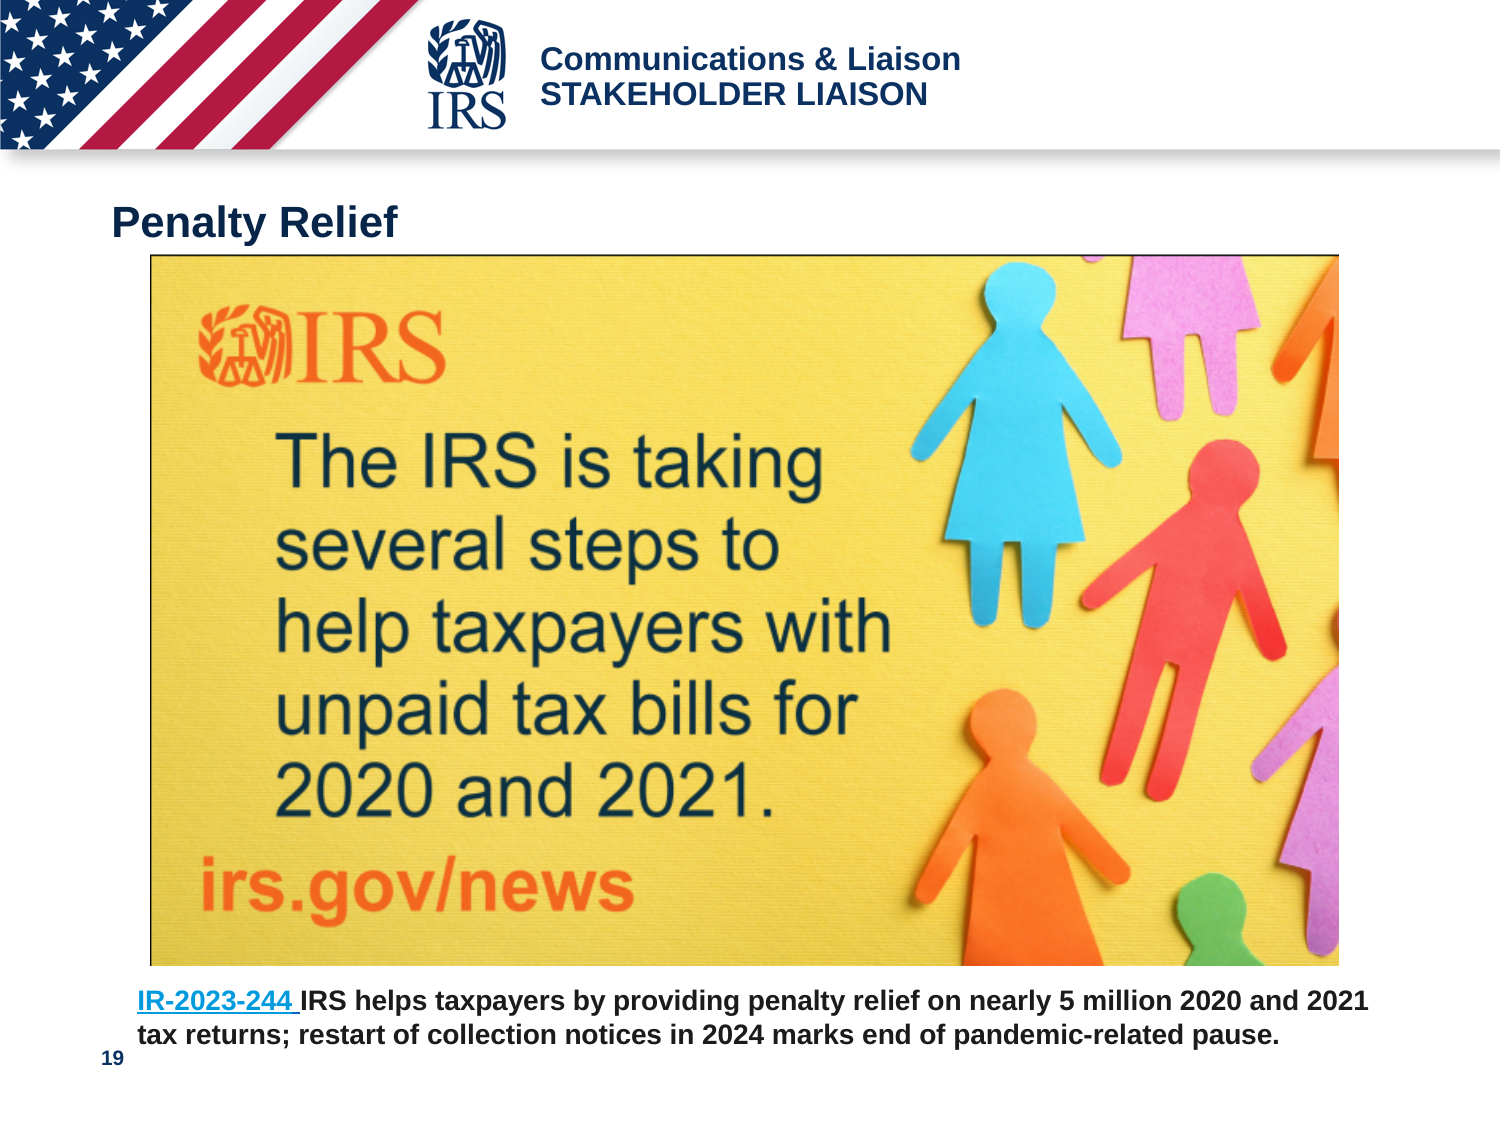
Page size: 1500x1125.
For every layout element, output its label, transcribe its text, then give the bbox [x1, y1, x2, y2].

text_box Penalty Relief [96, 186, 611, 254]
picture [0, 0, 1500, 1125]
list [149, 250, 1339, 966]
slide_number 19 [75, 1027, 150, 1088]
text_box IR-2023-244 IRS helps taxpayers by providing penalty relief on nearly 5 million 2020 and 2021 tax returns; restart of collection notices in 2024 marks end of pandemic-related pause. [122, 975, 1390, 1058]
title Communications & Liaison STAKEHOLDER LIAISON [525, 21, 1425, 134]
